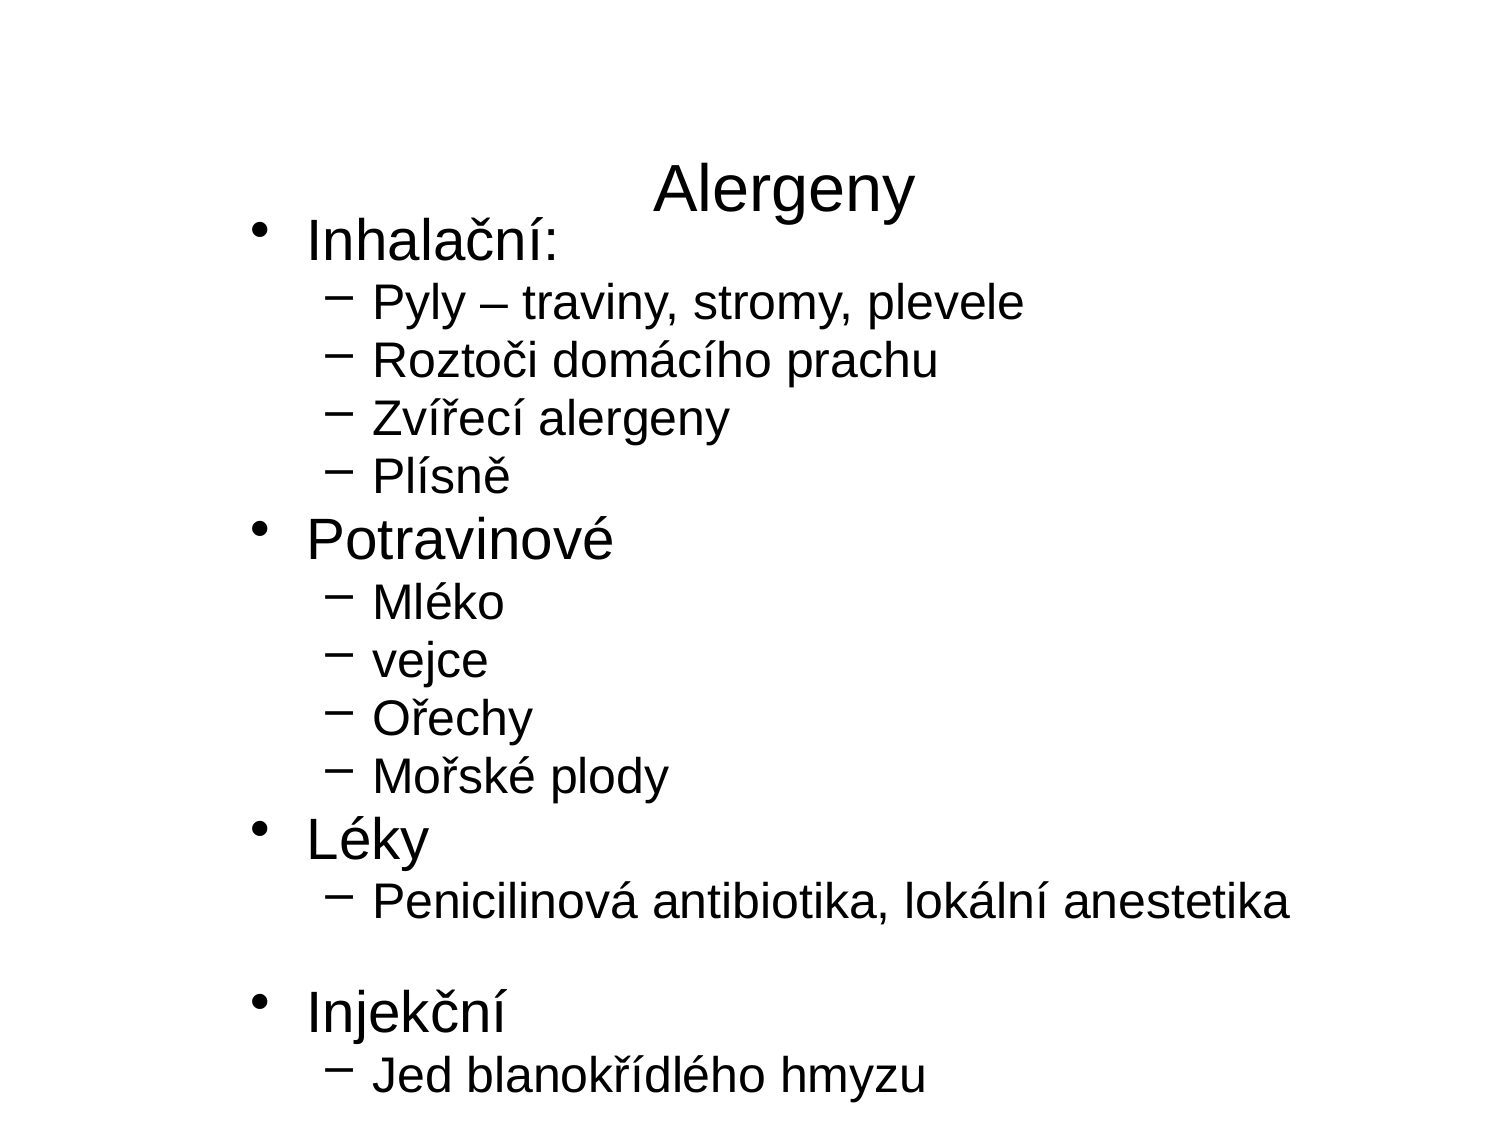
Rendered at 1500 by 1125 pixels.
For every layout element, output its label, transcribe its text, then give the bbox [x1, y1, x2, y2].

list Inhalační: Pyly – traviny, stromy, plevele Roztoči domácího prachu Zvířecí alergeny Plísně Potravinové Mléko vejce Ořechy Mořské plody Léky Penicilinová antibiotika, lokální anestetika Injekční Jed blanokřídlého hmyzu [235, 208, 1307, 1125]
title Alergeny [147, 42, 1422, 248]
